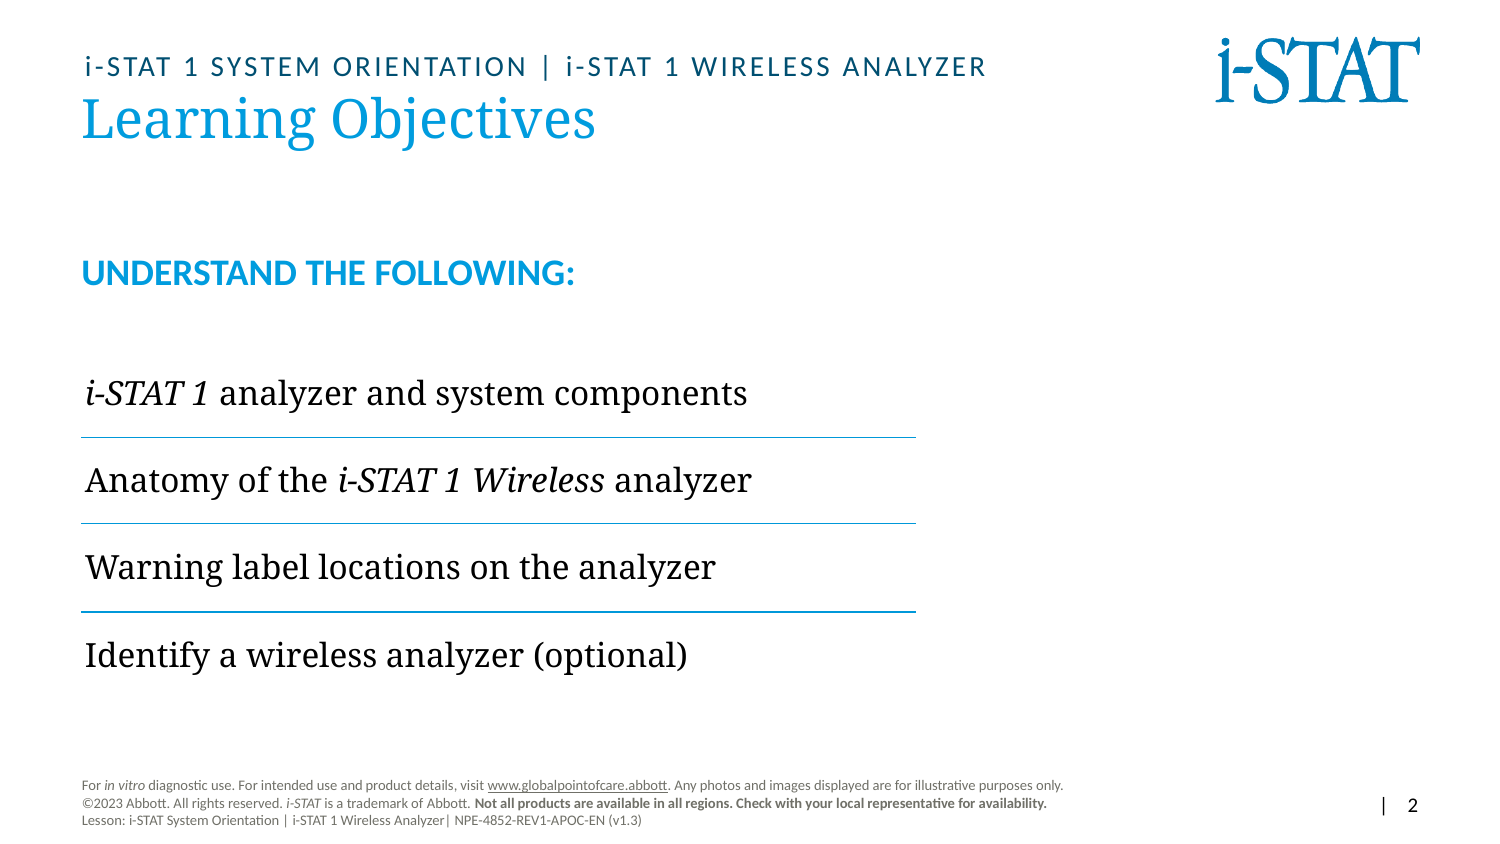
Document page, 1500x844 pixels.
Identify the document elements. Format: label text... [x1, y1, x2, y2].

picture [1294, 36, 1336, 41]
picture [1317, 36, 1355, 99]
picture [1347, 53, 1358, 69]
picture [1358, 36, 1390, 99]
list i-stat 1 system orientation | i-STAT 1 wireless ANALYZER [84, 46, 1029, 90]
picture [1214, 36, 1420, 104]
picture [1376, 36, 1417, 41]
list Understand the following: [81, 248, 727, 348]
list i-STAT 1 analyzer and system components Anatomy of the i-STAT 1 Wireless analyzer Warning label locations on the analyzer Identify a wireless analyzer (optional) [84, 380, 1057, 627]
slide_number | 2 [1339, 782, 1433, 828]
title Learning Objectives [81, 92, 1417, 157]
